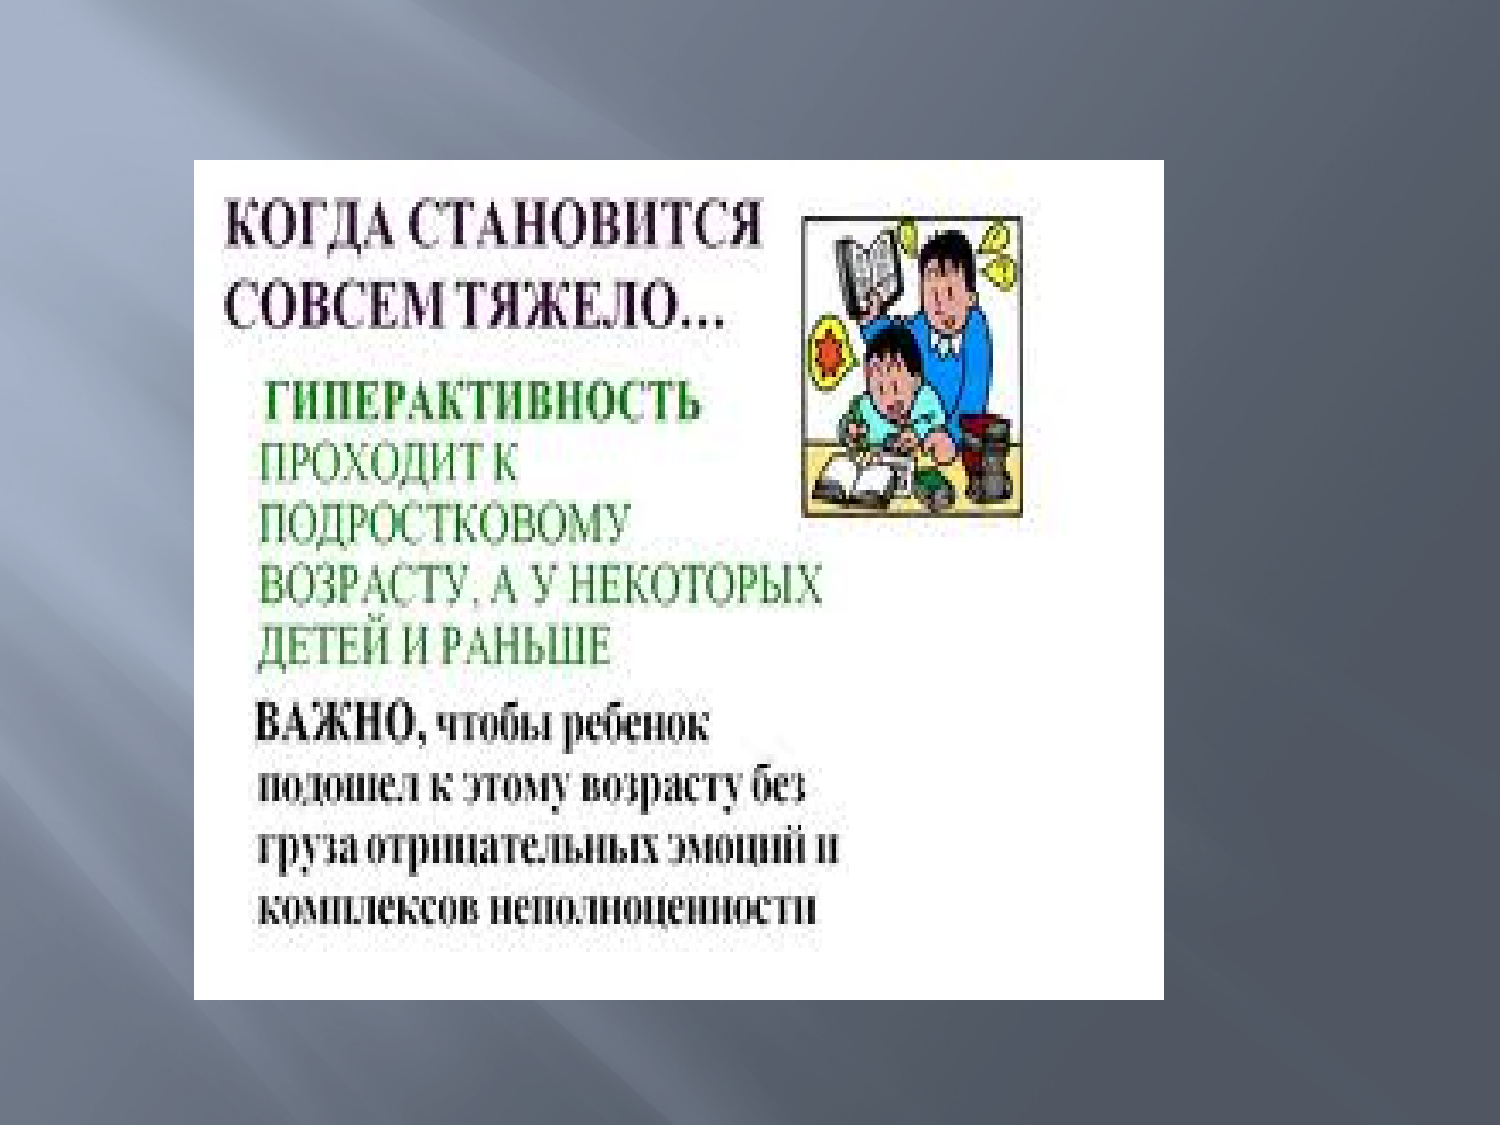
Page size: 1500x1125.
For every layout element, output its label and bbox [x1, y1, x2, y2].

picture [194, 160, 1164, 1000]
